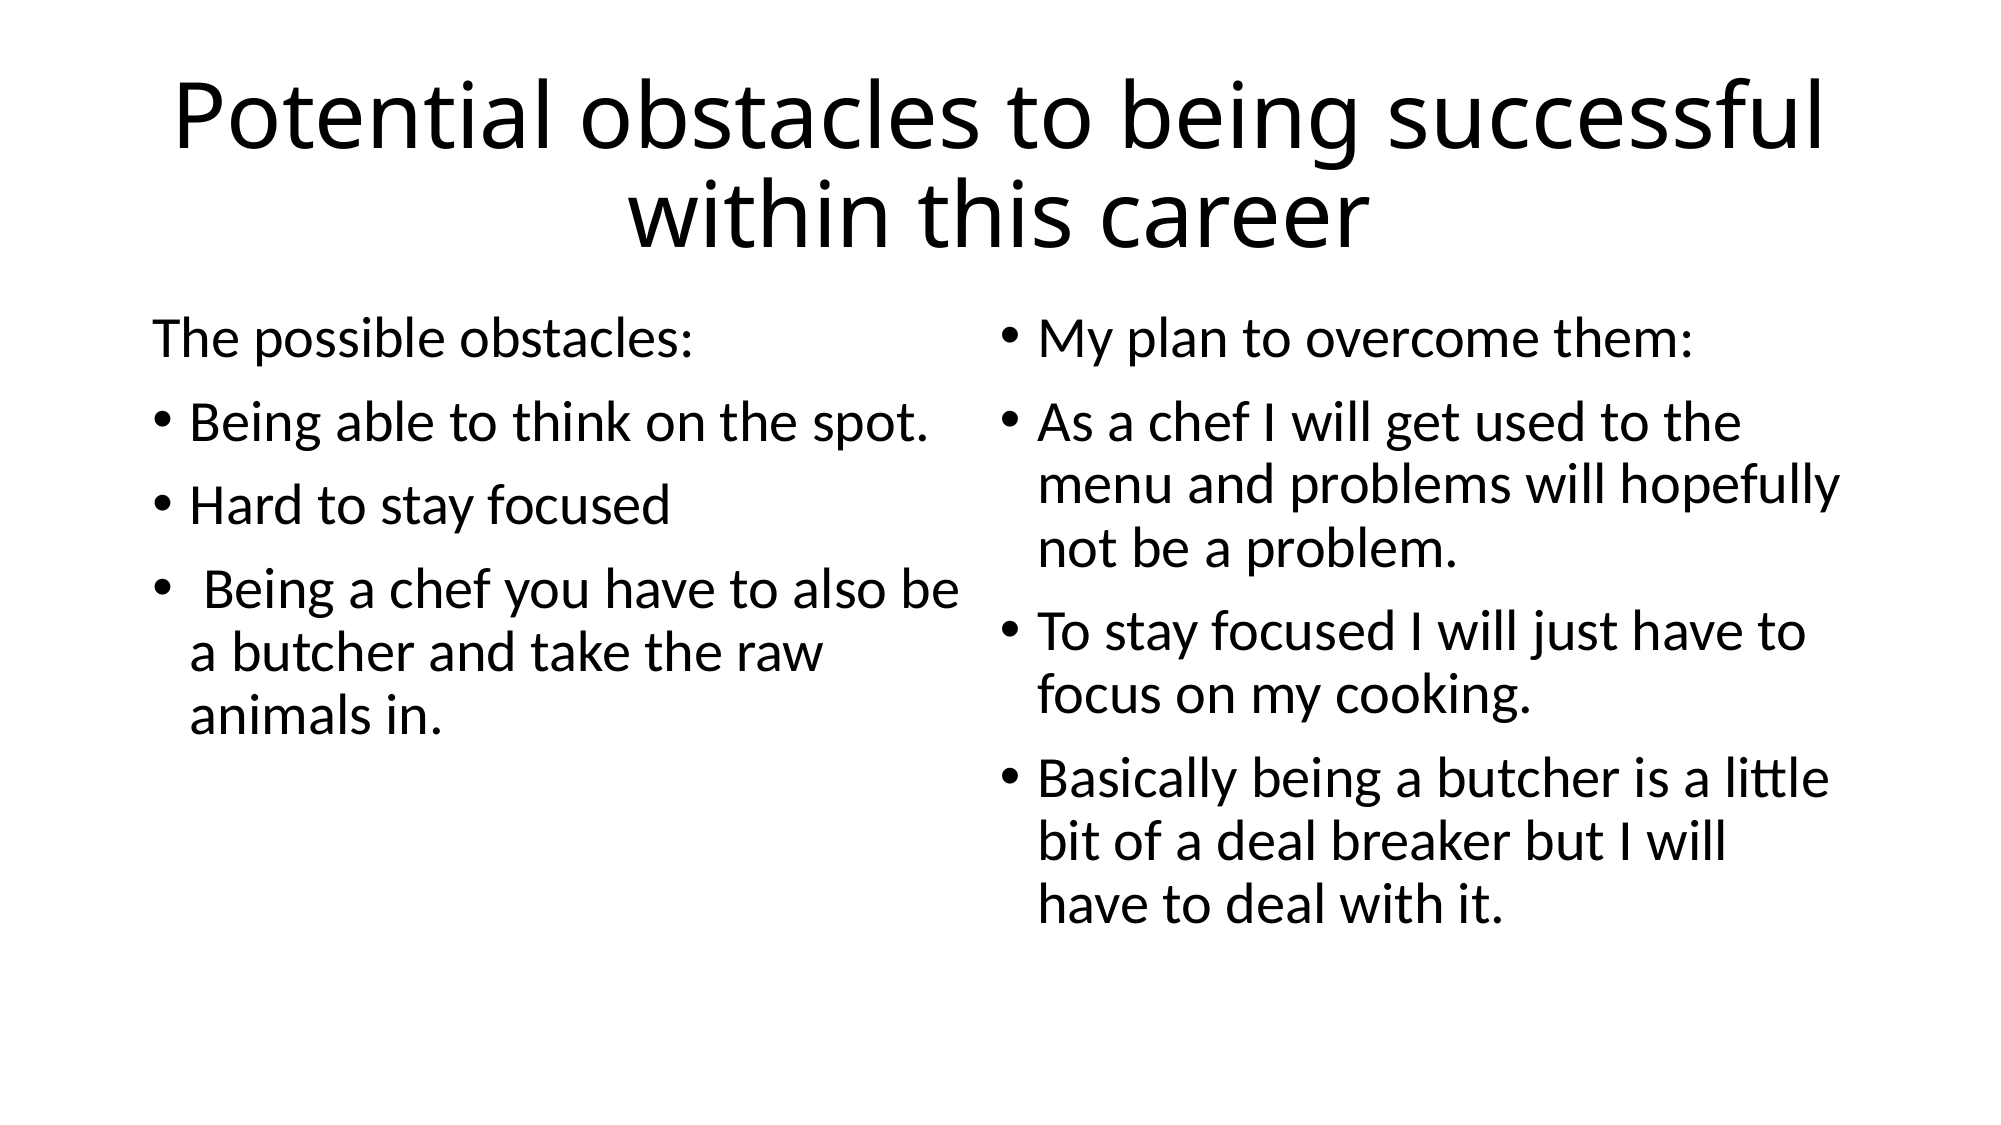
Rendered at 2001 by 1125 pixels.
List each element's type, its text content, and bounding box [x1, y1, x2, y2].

title Potential obstacles to being successful within this career [137, 59, 1863, 278]
list The possible obstacles: Being able to think on the spot. Hard to stay focused Being a chef you have to also be a butcher and take the raw animals in. My plan to overcome them: As a chef I will get used to the menu and problems will hopefully not be a problem. To stay focused I will just have to focus on my cooking. Basically being a butcher is a little bit of a deal breaker but I will have to deal with it. [137, 299, 1863, 1014]
